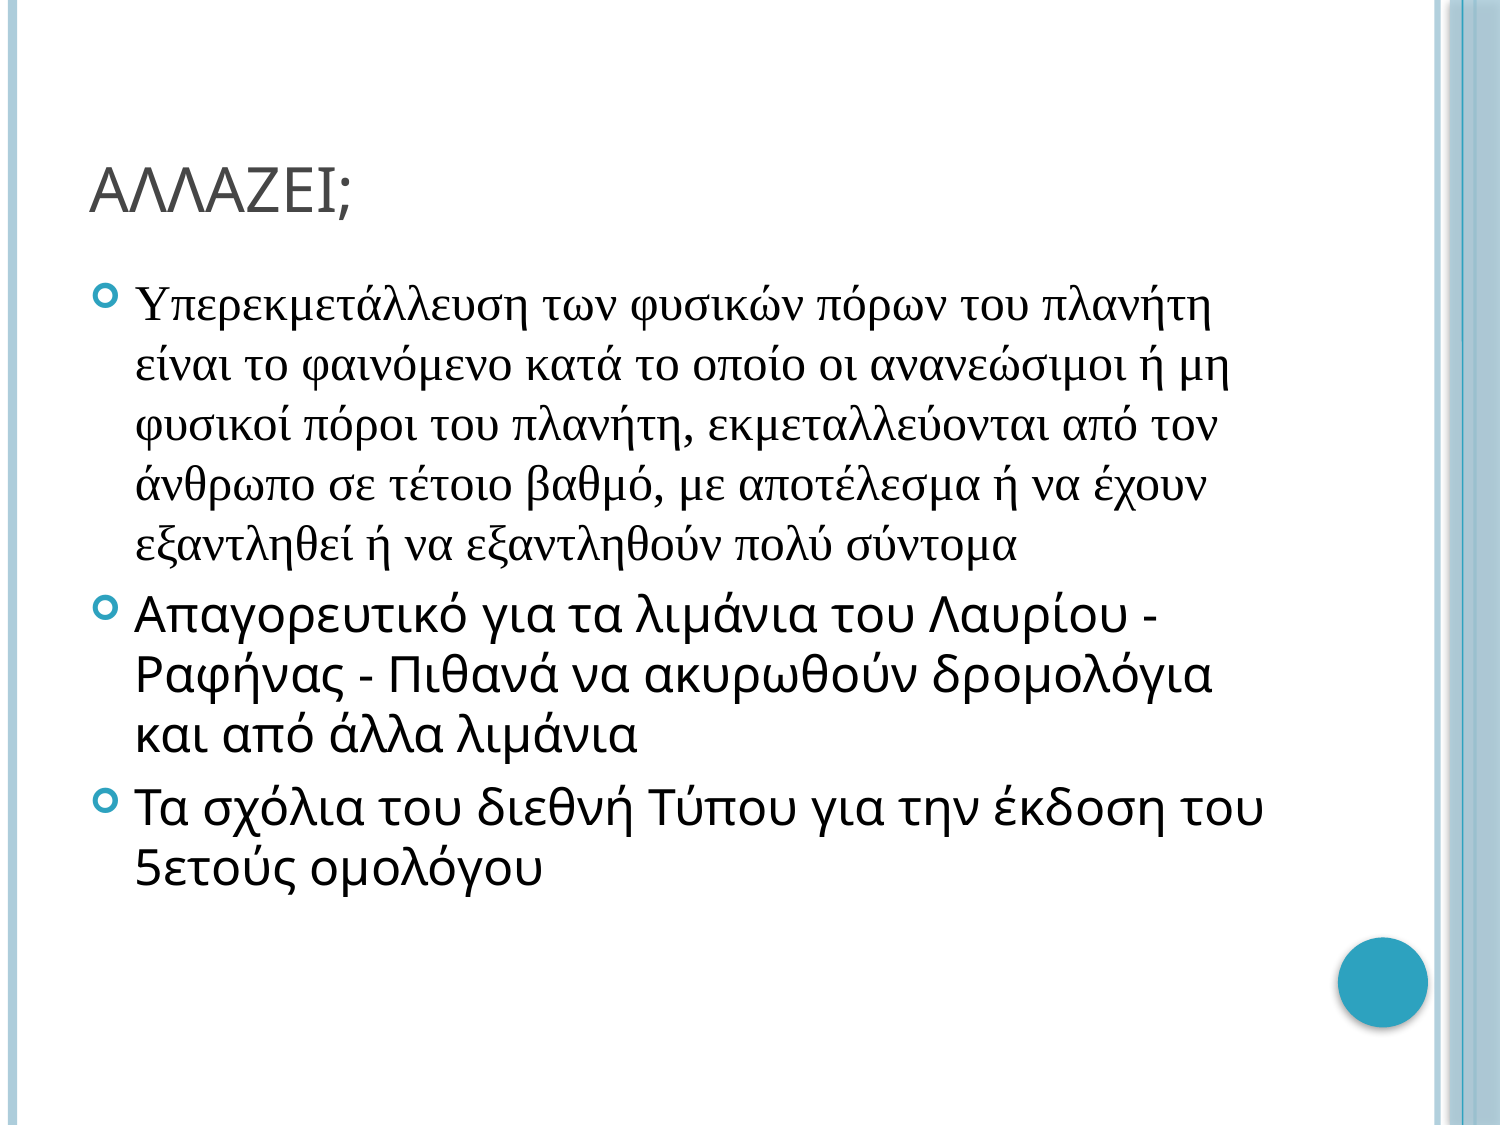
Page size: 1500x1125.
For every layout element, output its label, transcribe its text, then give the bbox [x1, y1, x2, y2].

list Υπερεκμετάλλευση των φυσικών πόρων του πλανήτη είναι το φαινόμενο κατά το οποίο οι ανανεώσιμοι ή μη φυσικοί πόροι του πλανήτη, εκμεταλλεύονται από τον άνθρωπο σε τέτοιο βαθμό, με αποτέλεσμα ή να έχουν εξαντληθεί ή να εξαντληθούν πολύ σύντομα Απαγορευτικό για τα λιμάνια του Λαυρίου - Ραφήνας - Πιθανά να ακυρωθούν δρομολόγια και από άλλα λιμάνια Τα σχόλια του διεθνή Τύπου για την έκδοση του 5ετούς ομολόγου [75, 262, 1300, 1062]
title Αλλαζει; [75, 45, 1300, 233]
